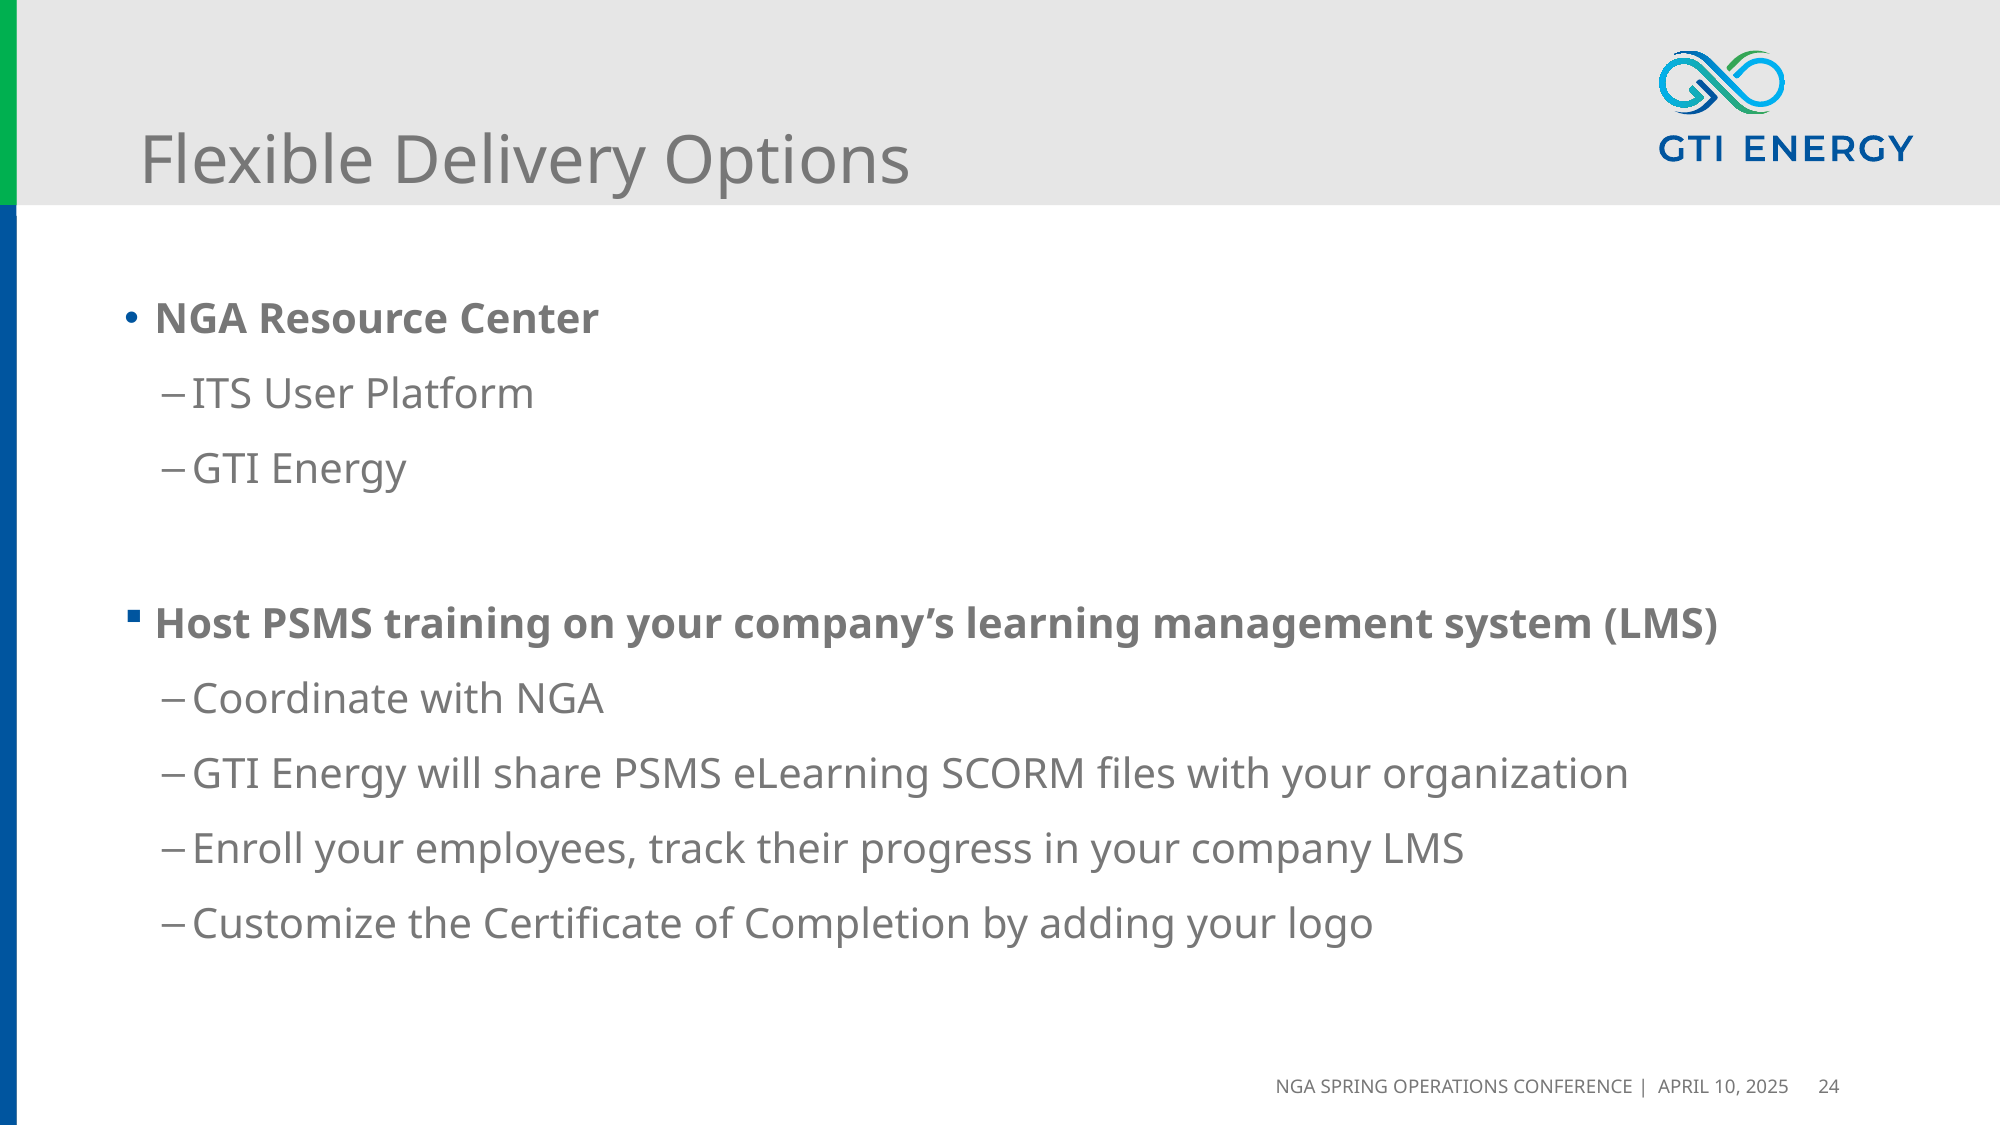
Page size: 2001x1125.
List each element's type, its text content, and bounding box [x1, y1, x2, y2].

slide_number 24 [1803, 1057, 1932, 1118]
footer NGA Spring Operations Conference | April 10, 2025 [1158, 1057, 1803, 1118]
title Flexible Delivery Options [124, 2, 1627, 206]
list NGA Resource Center ITS User Platform GTI Energy Host PSMS training on your company’s learning management system (LMS) Coordinate with NGA GTI Energy will share PSMS eLearning SCORM files with your organization Enroll your employees, track their progress in your company LMS Customize the Certificate of Completion by adding your logo [124, 284, 1830, 963]
